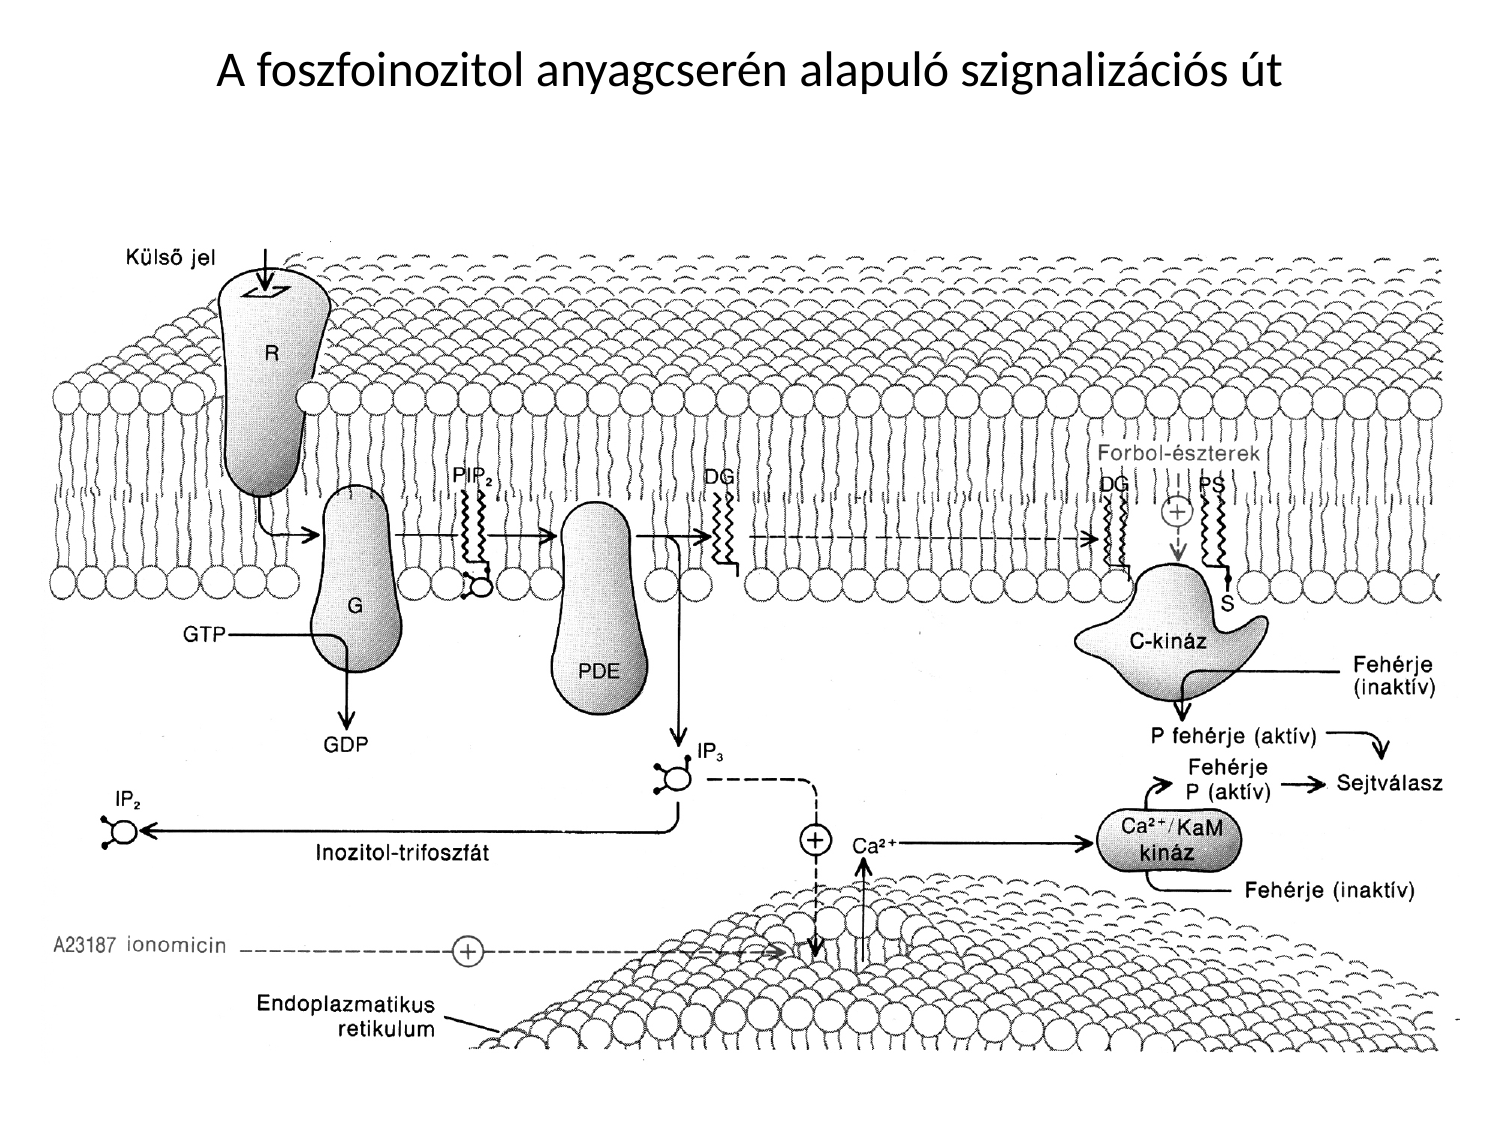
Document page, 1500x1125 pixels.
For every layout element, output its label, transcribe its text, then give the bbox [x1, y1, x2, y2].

picture [41, 236, 1460, 1065]
text_box A foszfoinozitol anyagcserén alapuló szignalizációs út [0, 1, 1500, 133]
